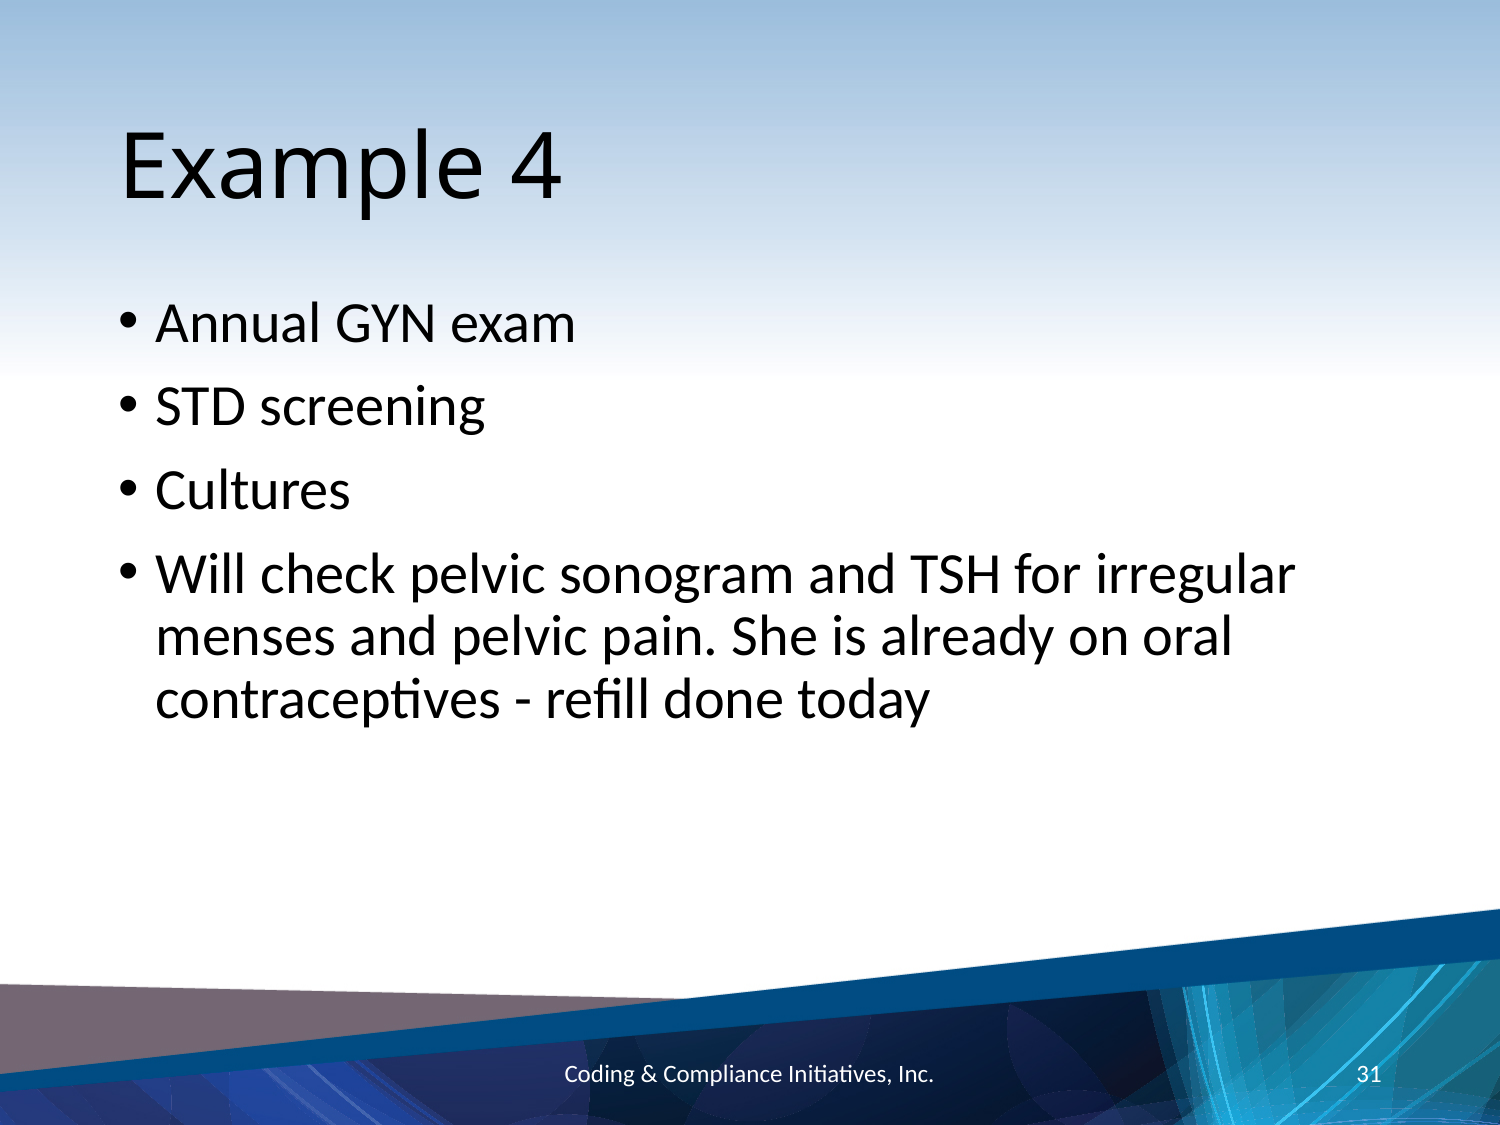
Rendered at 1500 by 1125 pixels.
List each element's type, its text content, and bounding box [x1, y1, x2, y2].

picture [0, 0, 1500, 1125]
slide_number 31 [1059, 1042, 1397, 1103]
list Annual GYN exam STD screening Cultures Will check pelvic sonogram and TSH for irregular menses and pelvic pain. She is already on oral contraceptives - refill done today [103, 284, 1397, 999]
footer Coding & Compliance Initiatives, Inc. [496, 1042, 1004, 1103]
title Example 4 [103, 59, 1397, 278]
